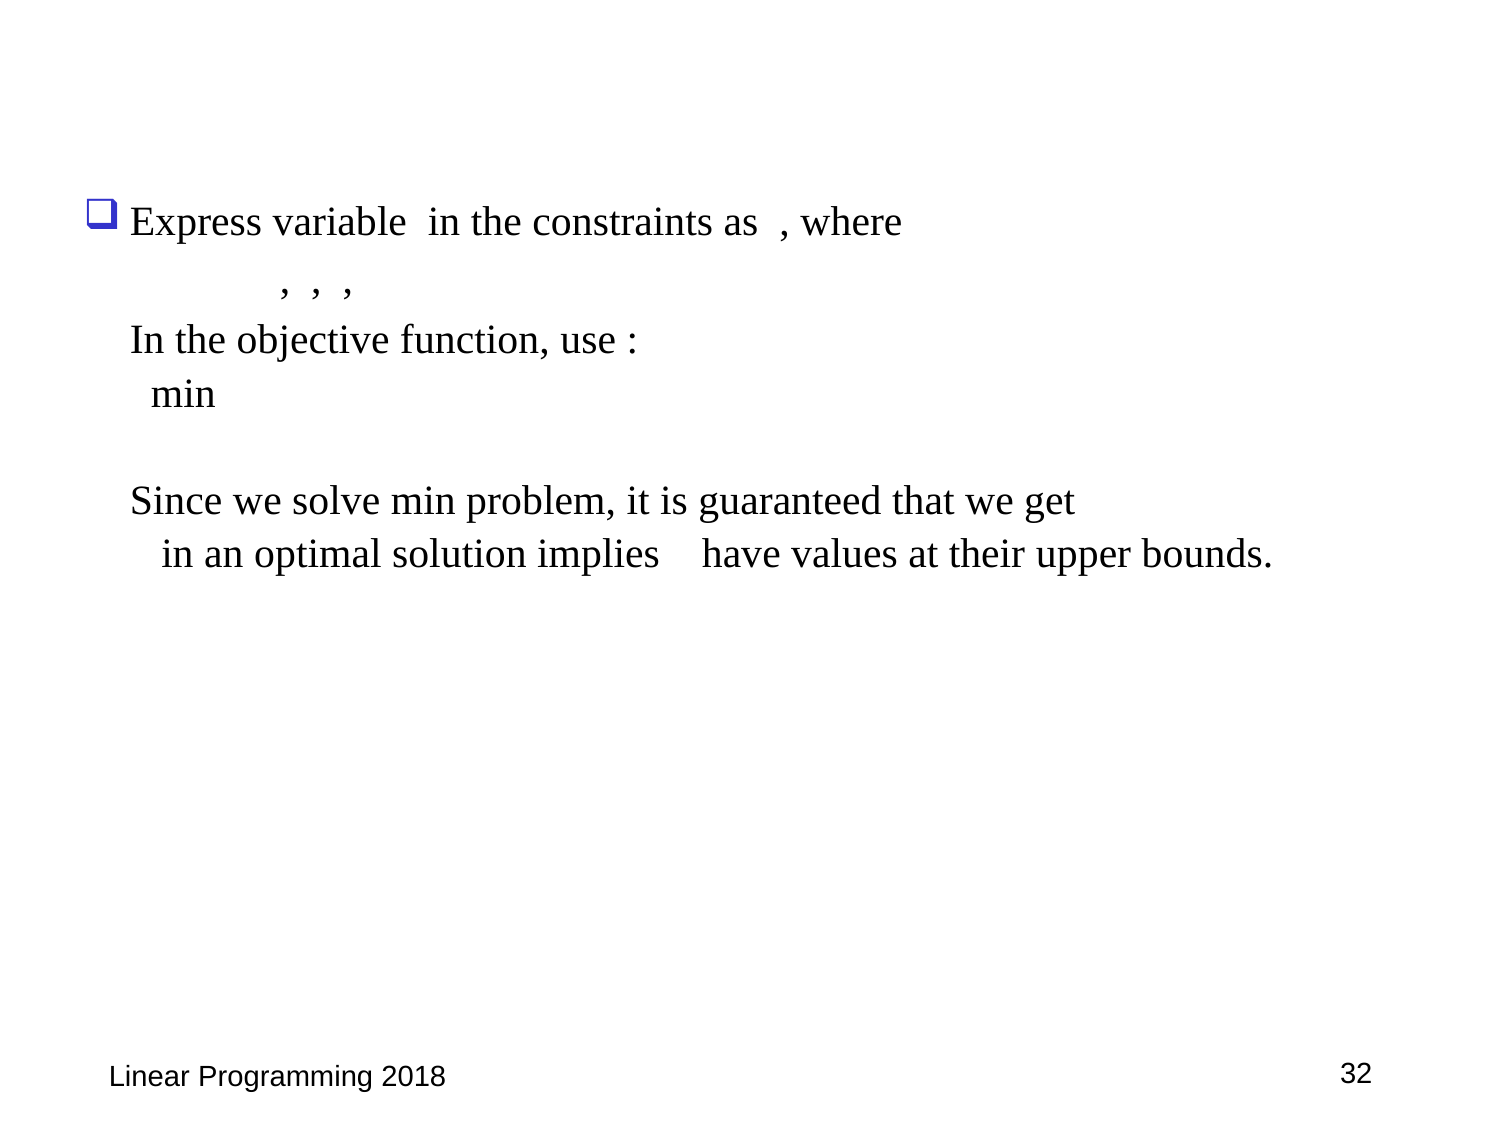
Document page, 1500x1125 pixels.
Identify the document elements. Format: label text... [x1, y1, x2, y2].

slide_number 32 [1074, 1046, 1388, 1101]
slide_number Linear Programming 2018 [93, 1049, 484, 1101]
